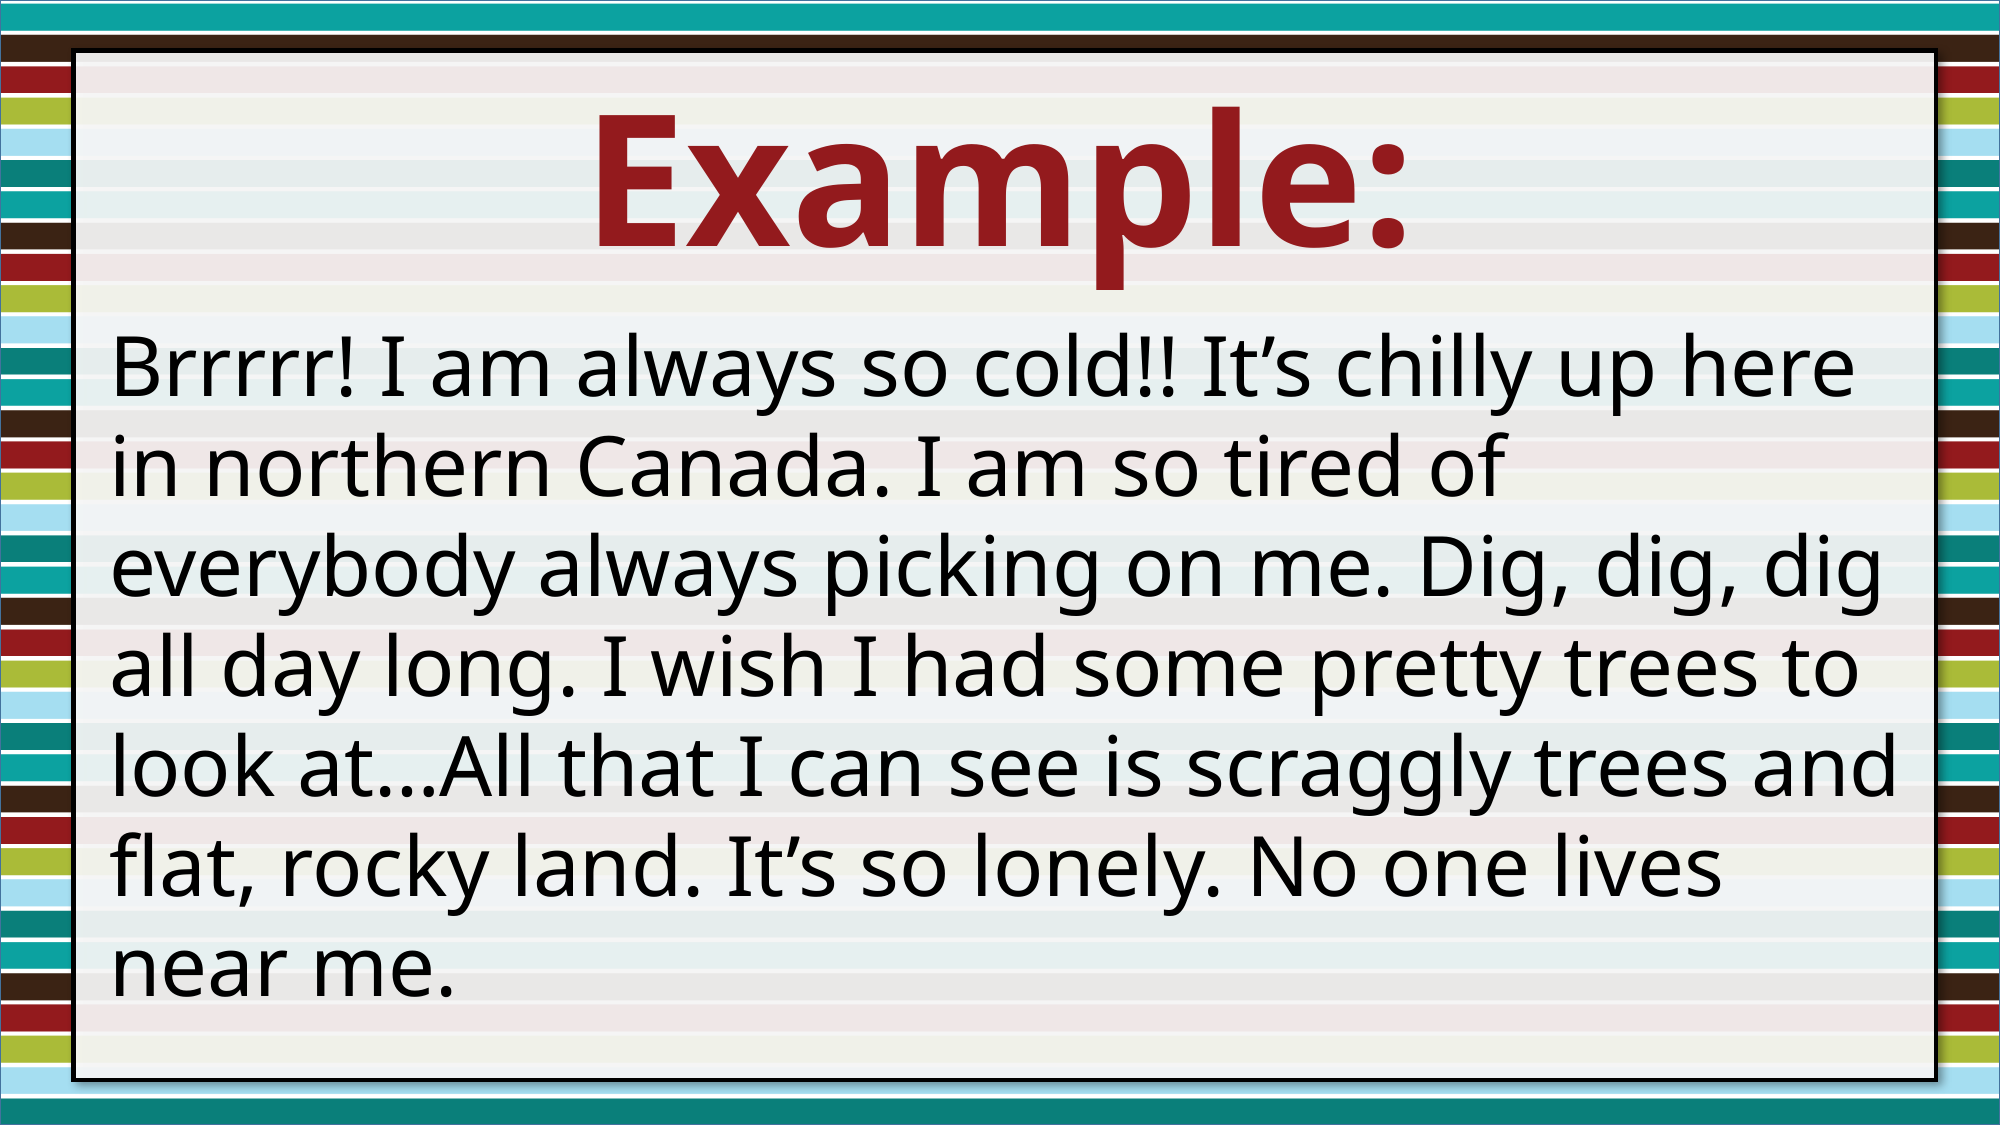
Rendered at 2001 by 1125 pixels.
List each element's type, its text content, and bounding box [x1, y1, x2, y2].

text_box Example: [567, 55, 1430, 291]
text_box [0, 0, 2000, 1125]
text_box [73, 50, 1937, 1081]
text_box Brrrrr! I am always so cold!! It’s chilly up here in northern Canada. I am so tired of everybody always picking on me. Dig, dig, dig all day long. I wish I had some pretty trees to look at…All that I can see is scraggly trees and flat, rocky land. It’s so lonely. No one lives near me. [94, 305, 1937, 1021]
